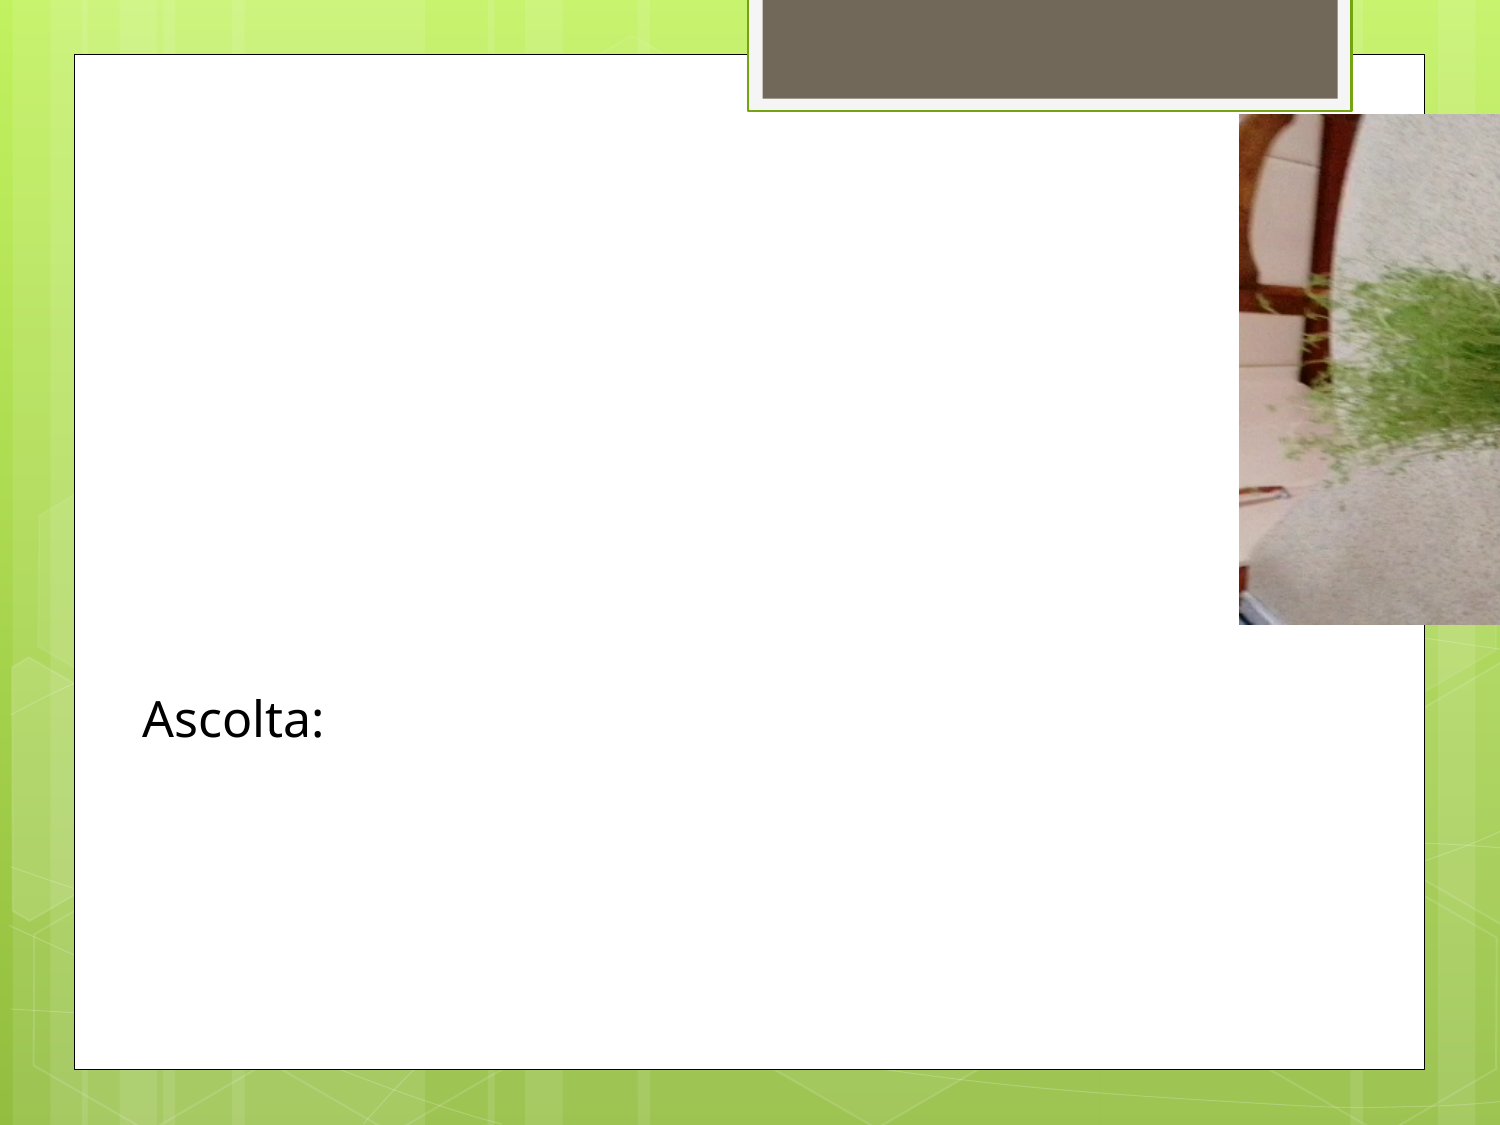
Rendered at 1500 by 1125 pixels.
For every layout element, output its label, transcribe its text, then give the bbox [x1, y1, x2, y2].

text_box Ascolta: [127, 680, 388, 756]
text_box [516, 322, 1449, 836]
picture [1239, 114, 1500, 625]
